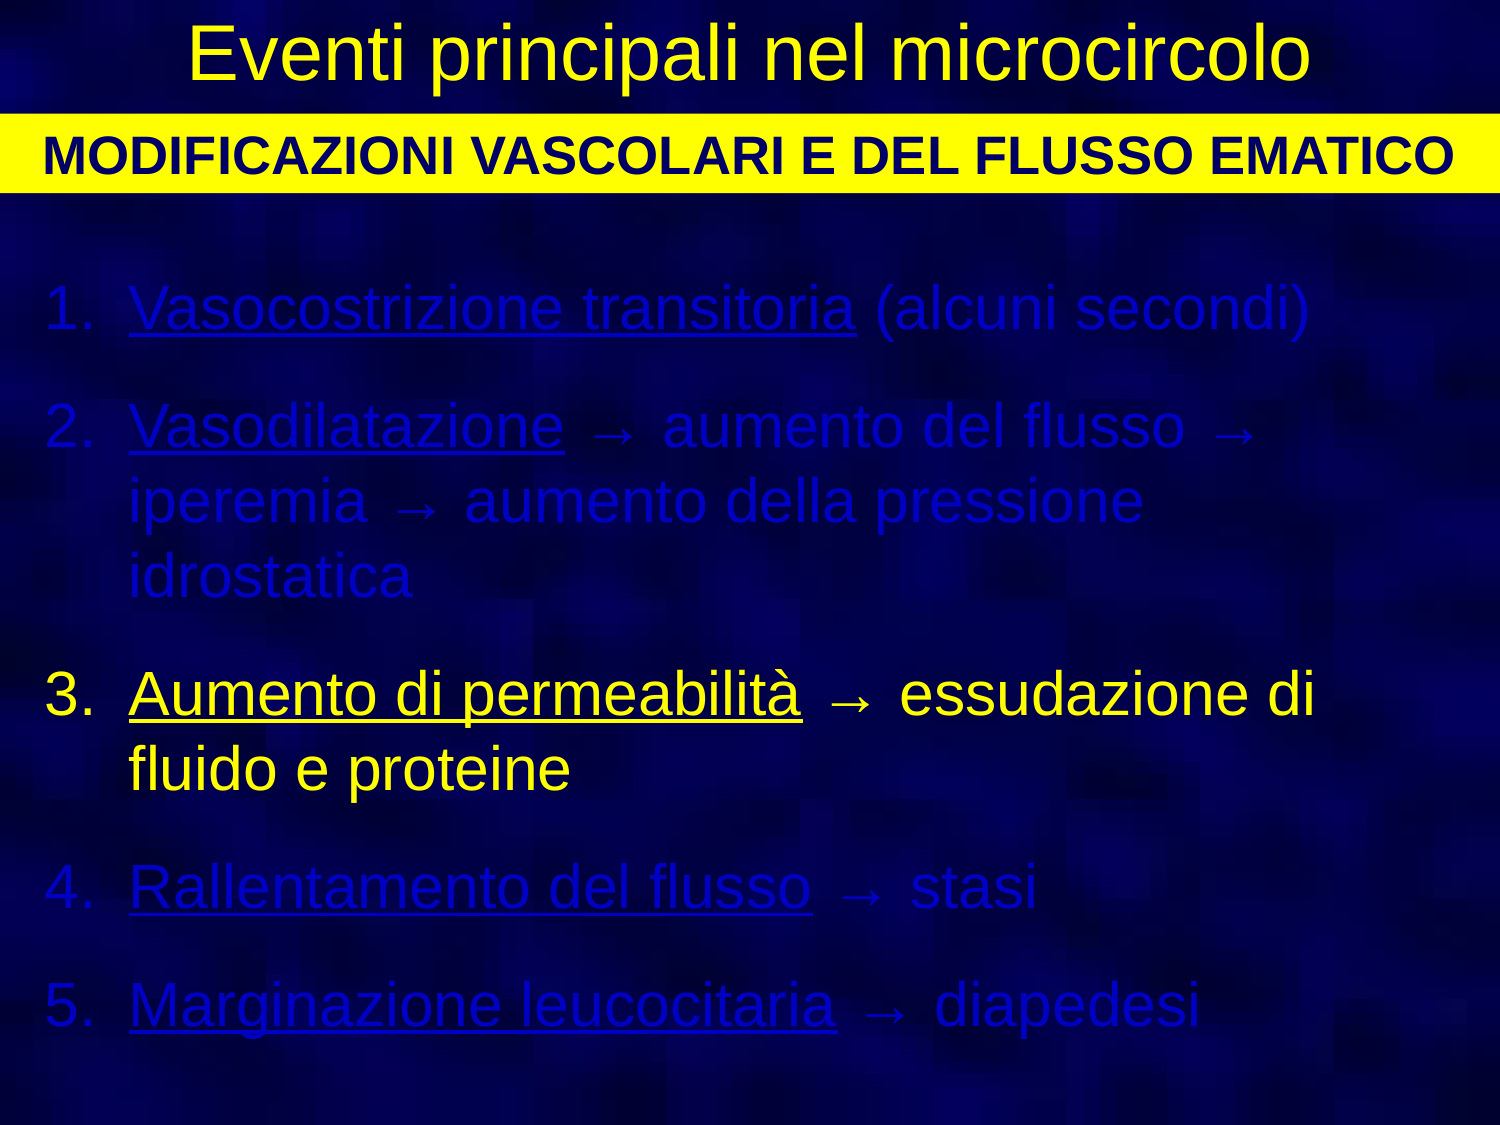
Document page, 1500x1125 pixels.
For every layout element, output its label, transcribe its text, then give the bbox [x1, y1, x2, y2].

picture [0, 194, 1500, 1125]
list Vasocostrizione transitoria (alcuni secondi) Vasodilatazione → aumento del flusso → iperemia → aumento della pressione idrostatica Aumento di permeabilità → essudazione di fluido e proteine Rallentamento del flusso → stasi Marginazione leucocitaria → diapedesi [29, 259, 1459, 1125]
text_box MODIFICAZIONI VASCOLARI E DEL FLUSSO EMATICO [0, 113, 1500, 194]
title Eventi principali nel microcircolo [0, 0, 1500, 113]
